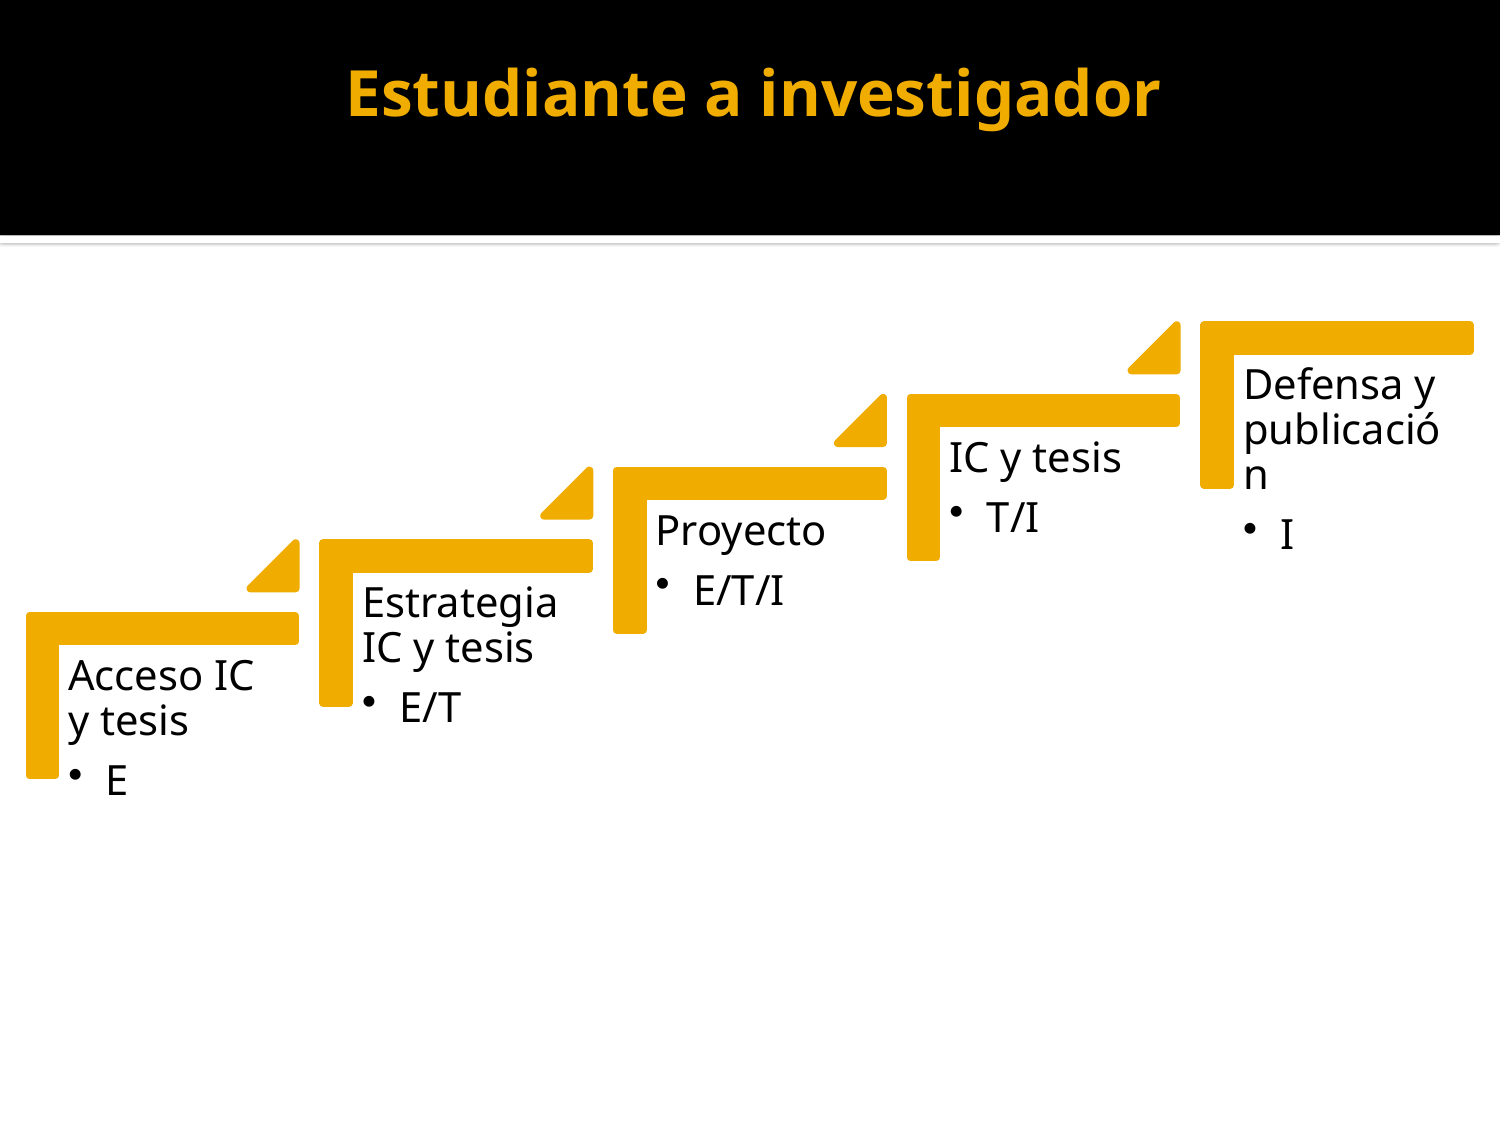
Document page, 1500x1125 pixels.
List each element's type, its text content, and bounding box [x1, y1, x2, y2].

title Estudiante a investigador [75, 45, 1425, 138]
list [29, 172, 1471, 1005]
